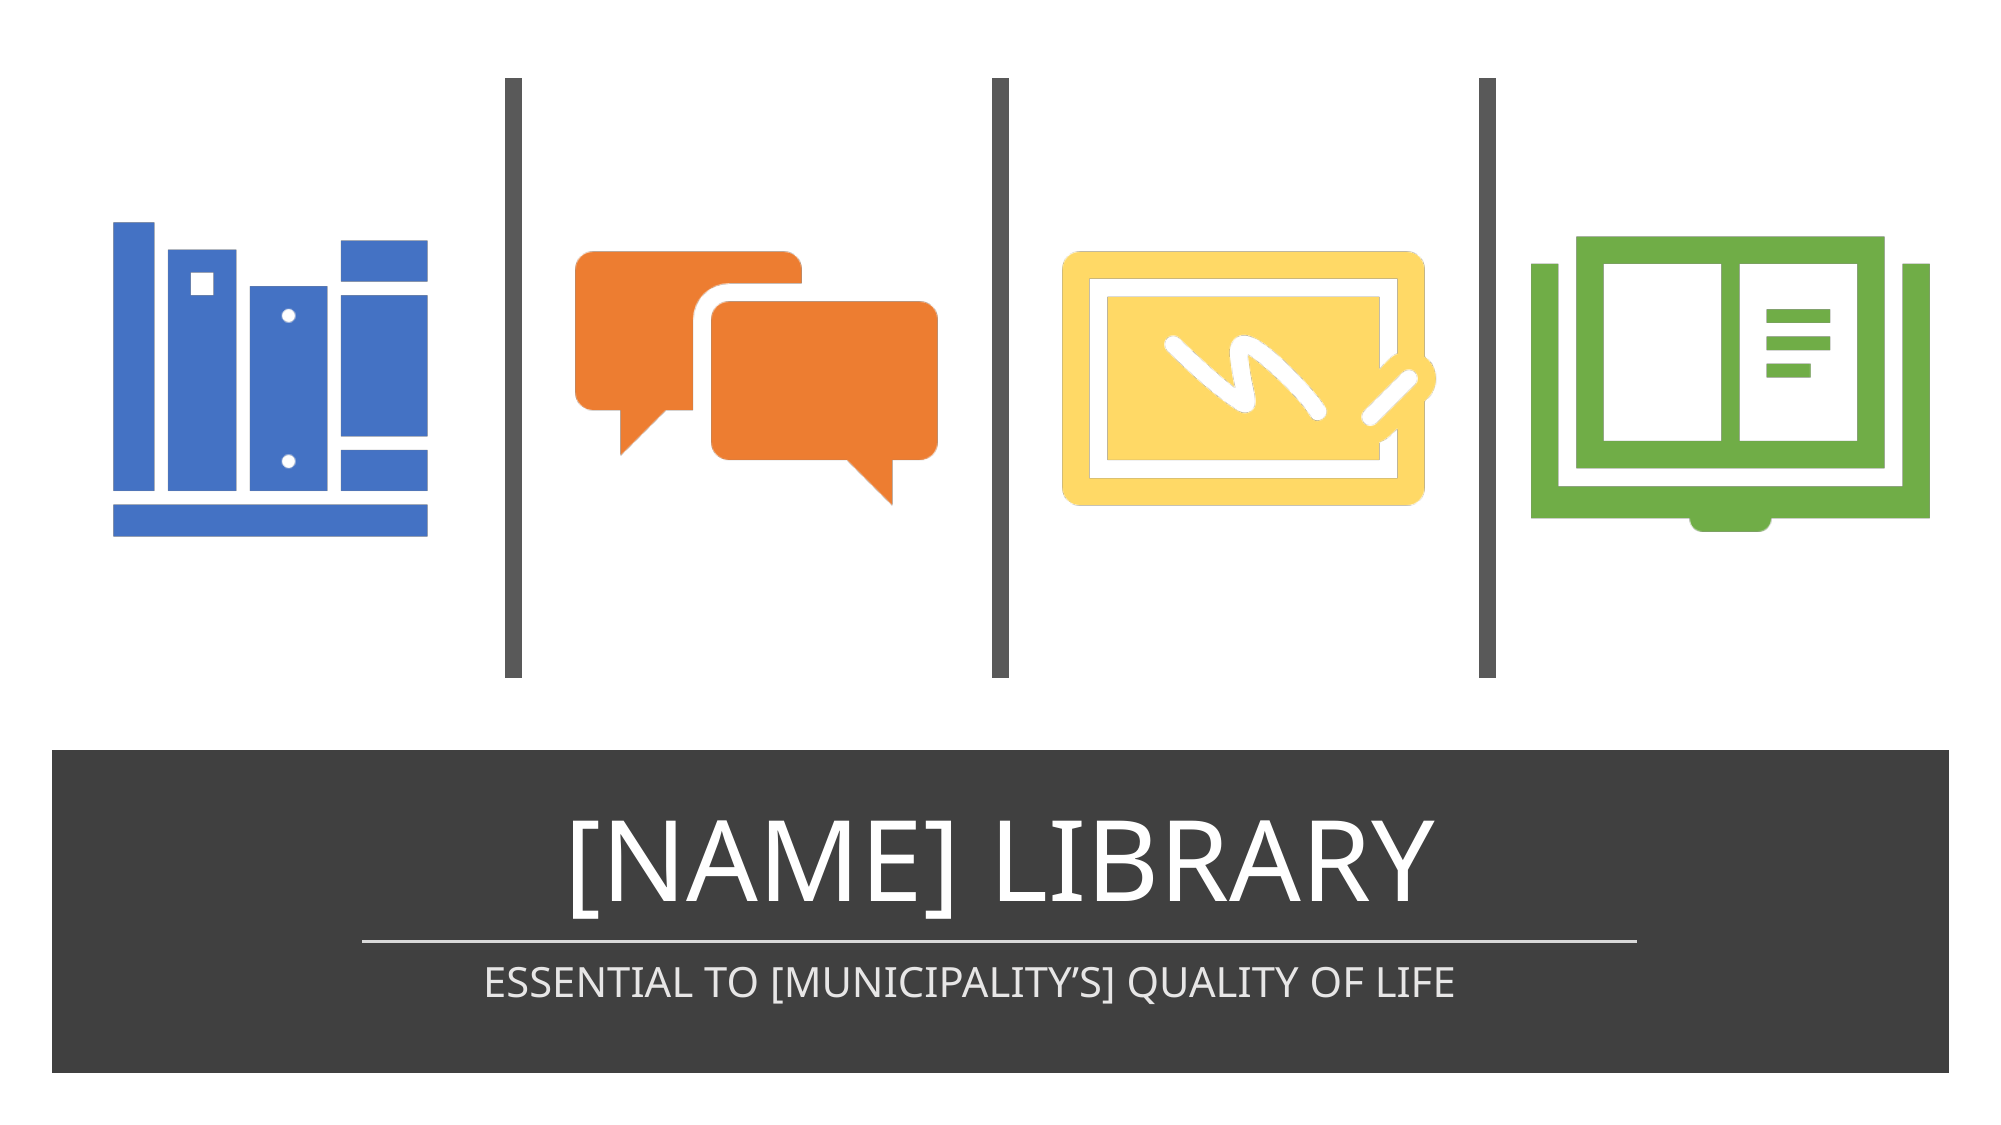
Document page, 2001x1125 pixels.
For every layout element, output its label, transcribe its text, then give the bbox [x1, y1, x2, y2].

picture [52, 161, 489, 598]
picture [1513, 164, 1948, 600]
subtitle ESSENTIAL TO [MUNICIPALITY’S] QUALITY OF LIFE [219, 954, 1720, 1023]
title [NAME] LIBRARY [86, 780, 1914, 933]
picture [1026, 161, 1461, 596]
text_box [61, 759, 1939, 1064]
picture [539, 161, 974, 596]
